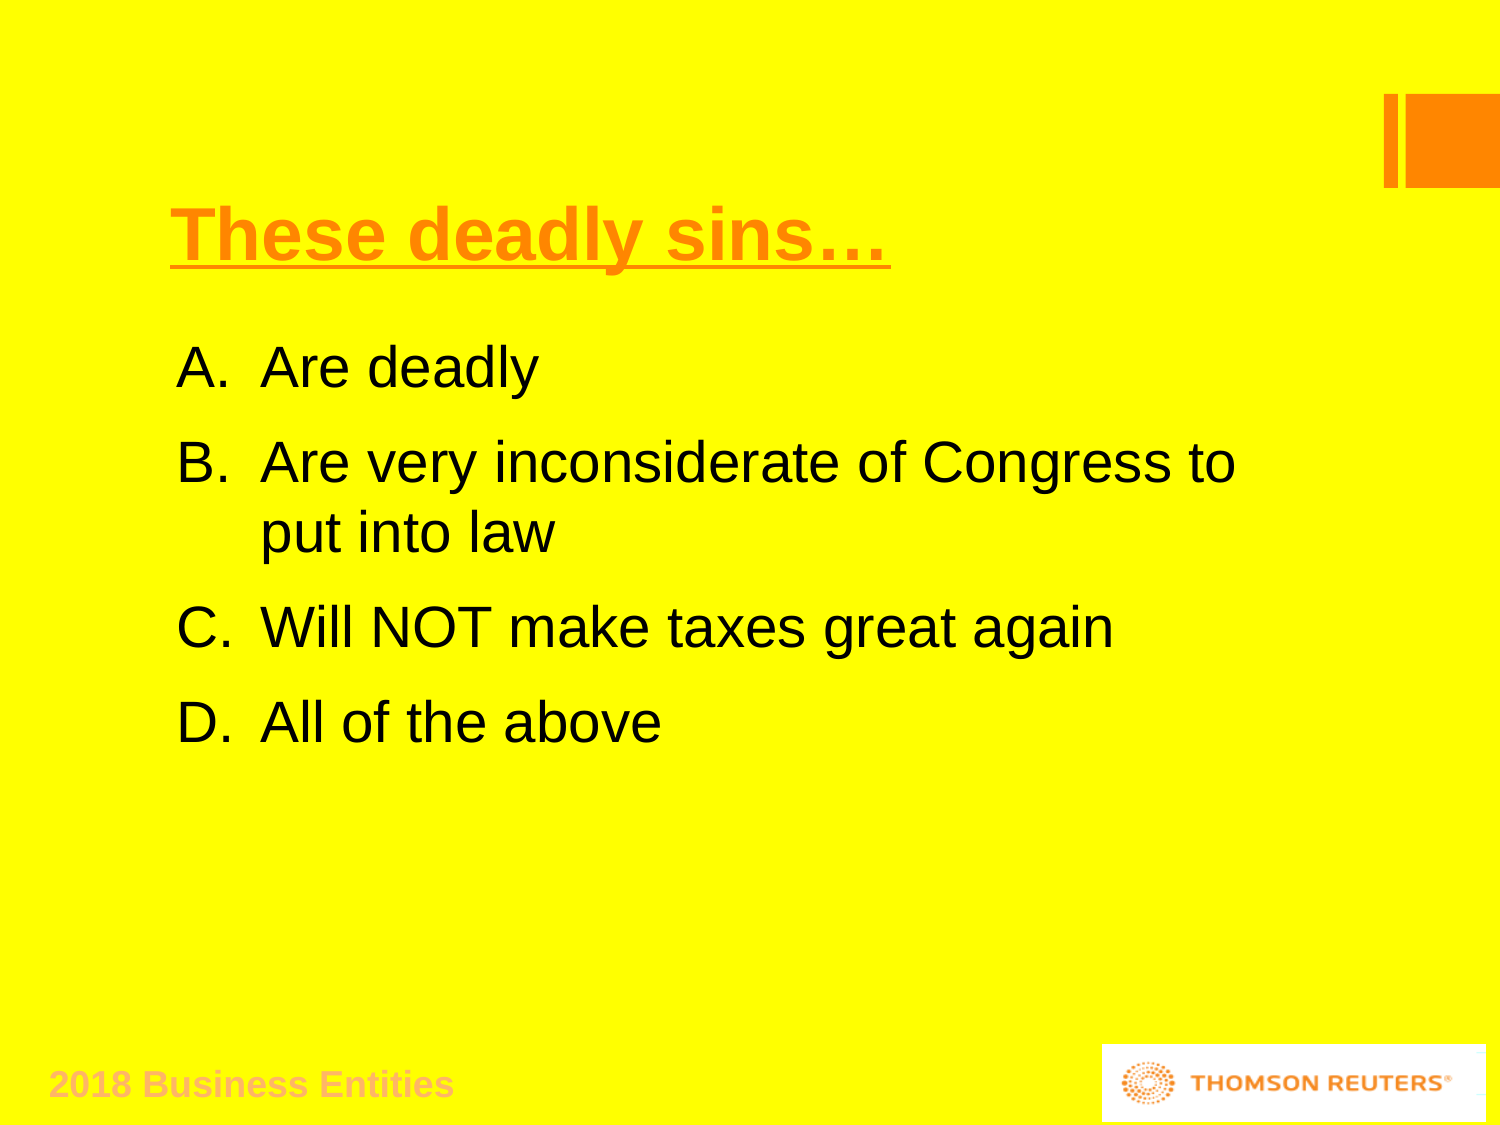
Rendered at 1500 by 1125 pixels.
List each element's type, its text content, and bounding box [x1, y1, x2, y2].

picture [1102, 1044, 1486, 1122]
title These deadly sins… [155, 101, 1345, 284]
text_box Are deadly Are very inconsiderate of Congress to put into law Will NOT make taxes great again All of the above [161, 321, 1339, 762]
slide_number 79 [1345, 1078, 1500, 1125]
